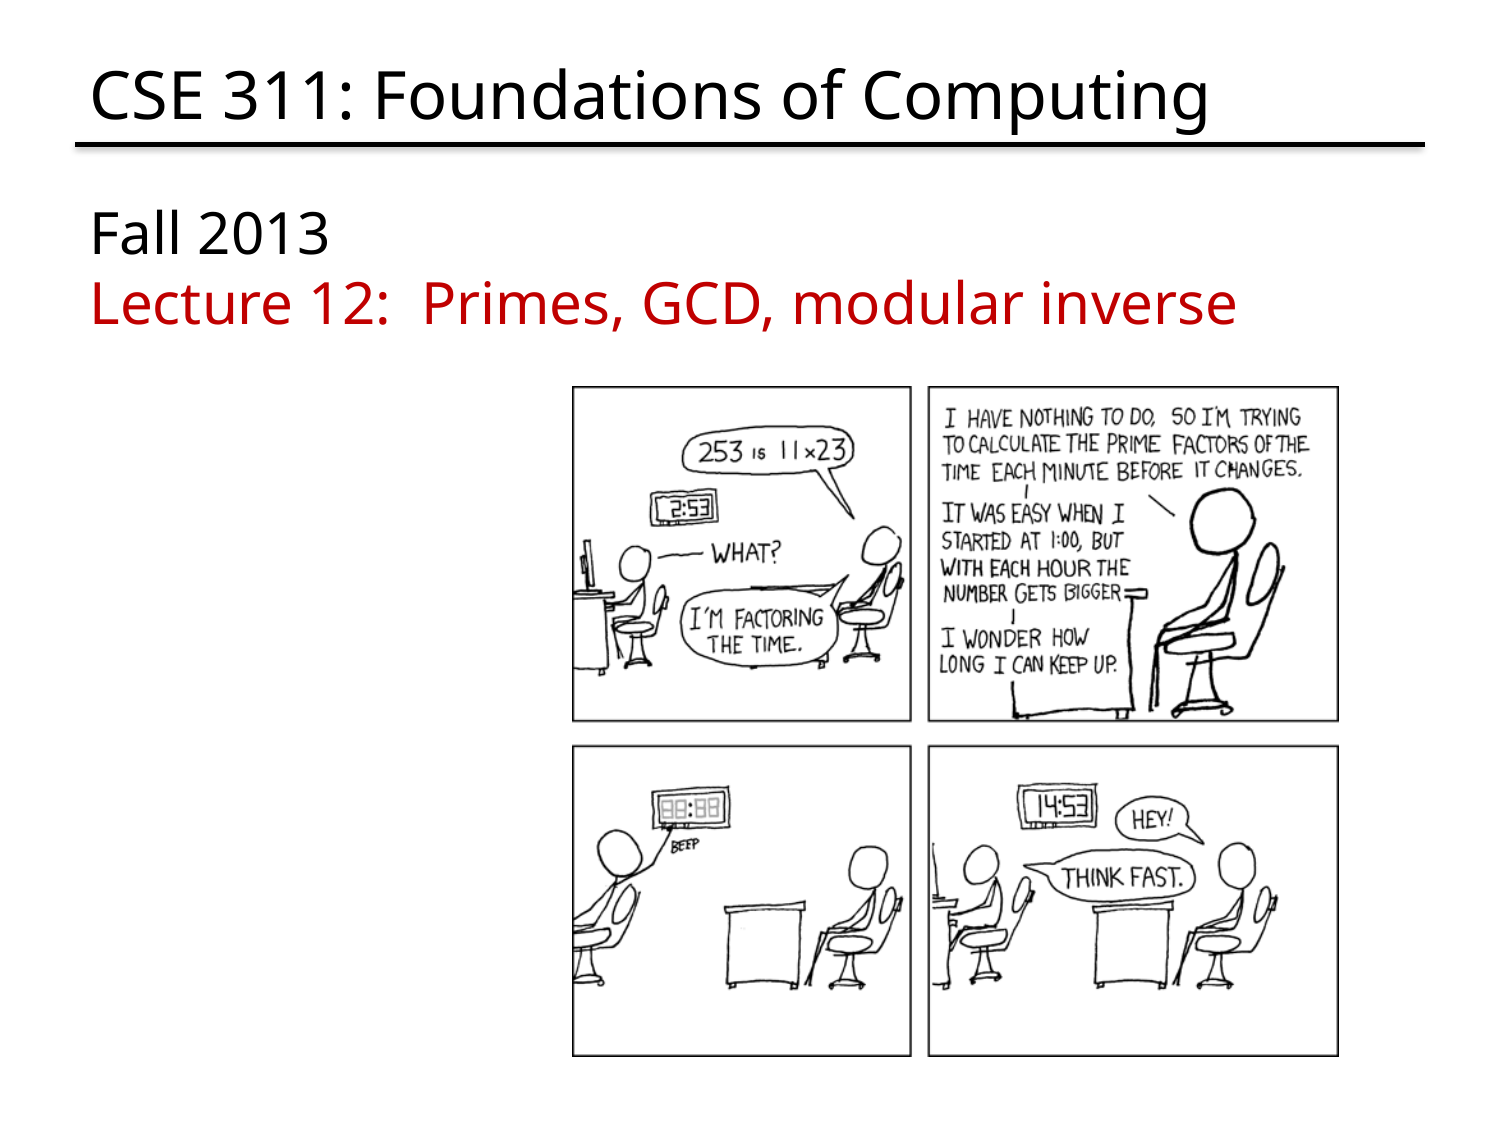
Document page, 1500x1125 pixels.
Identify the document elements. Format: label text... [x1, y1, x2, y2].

text_box Fall 2013 Lecture 12: Primes, GCD, modular inverse [74, 188, 1425, 344]
picture [571, 386, 1340, 1057]
title CSE 311: Foundations of Computing [75, 45, 1425, 145]
